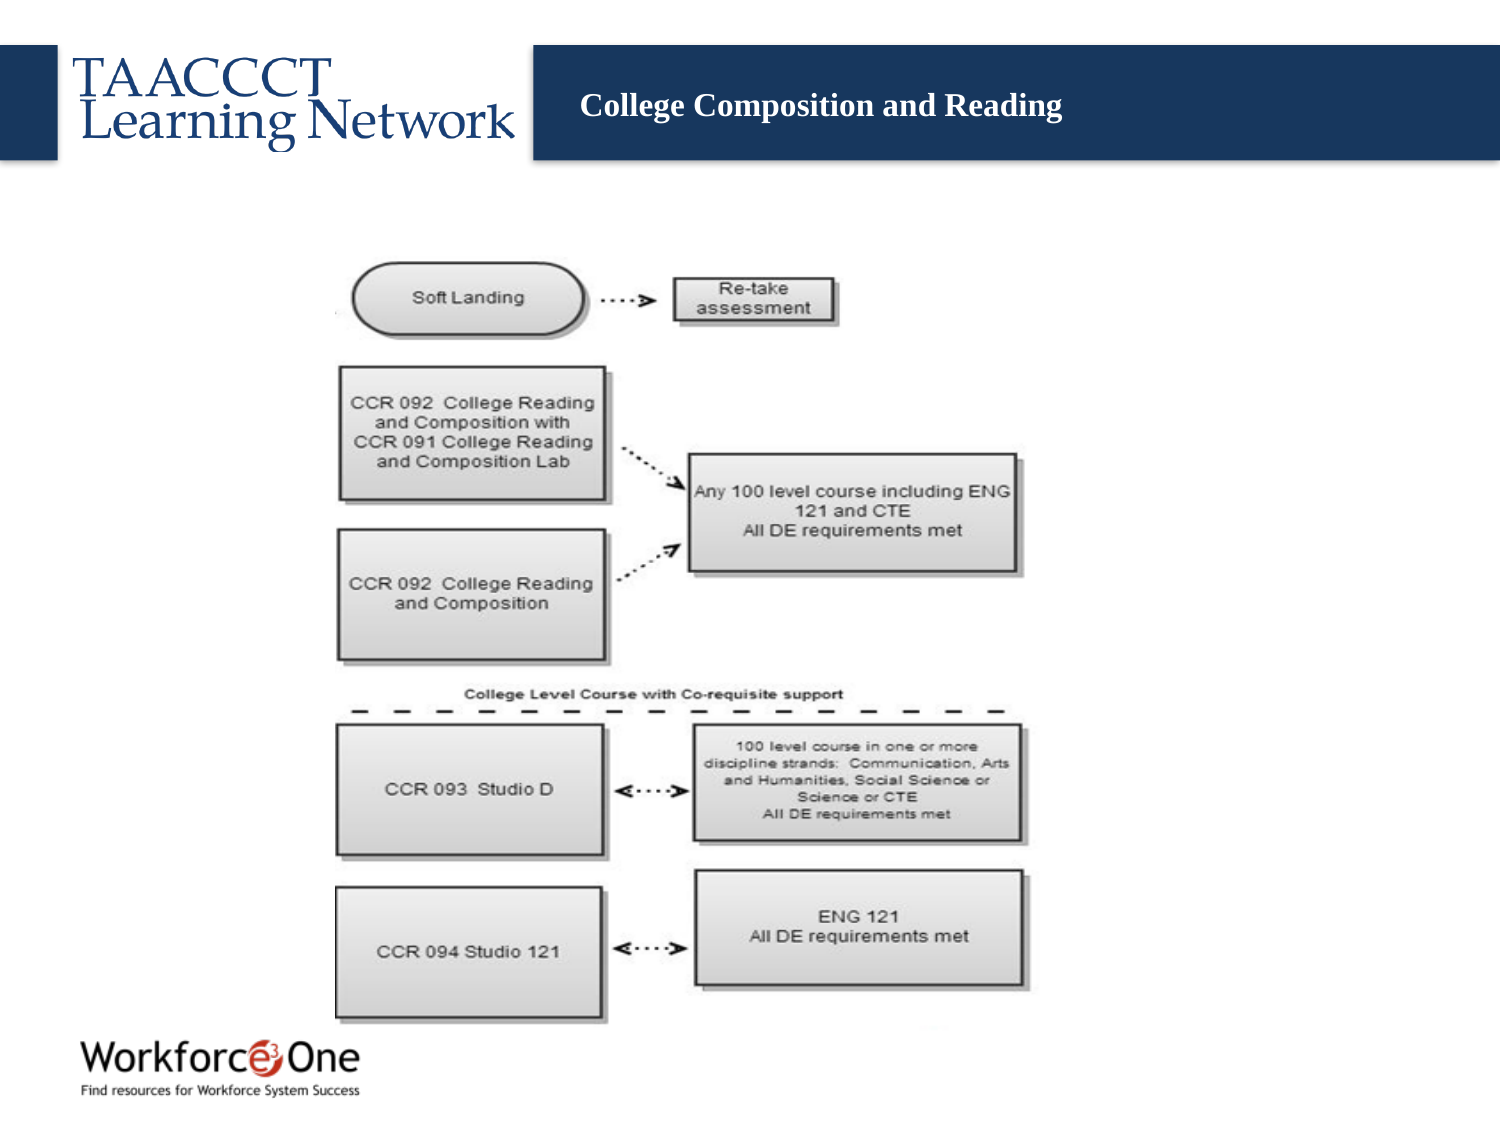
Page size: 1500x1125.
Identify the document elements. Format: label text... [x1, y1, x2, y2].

title College Composition and Reading [564, 45, 1425, 161]
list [334, 177, 1087, 1033]
picture [57, 989, 384, 1125]
